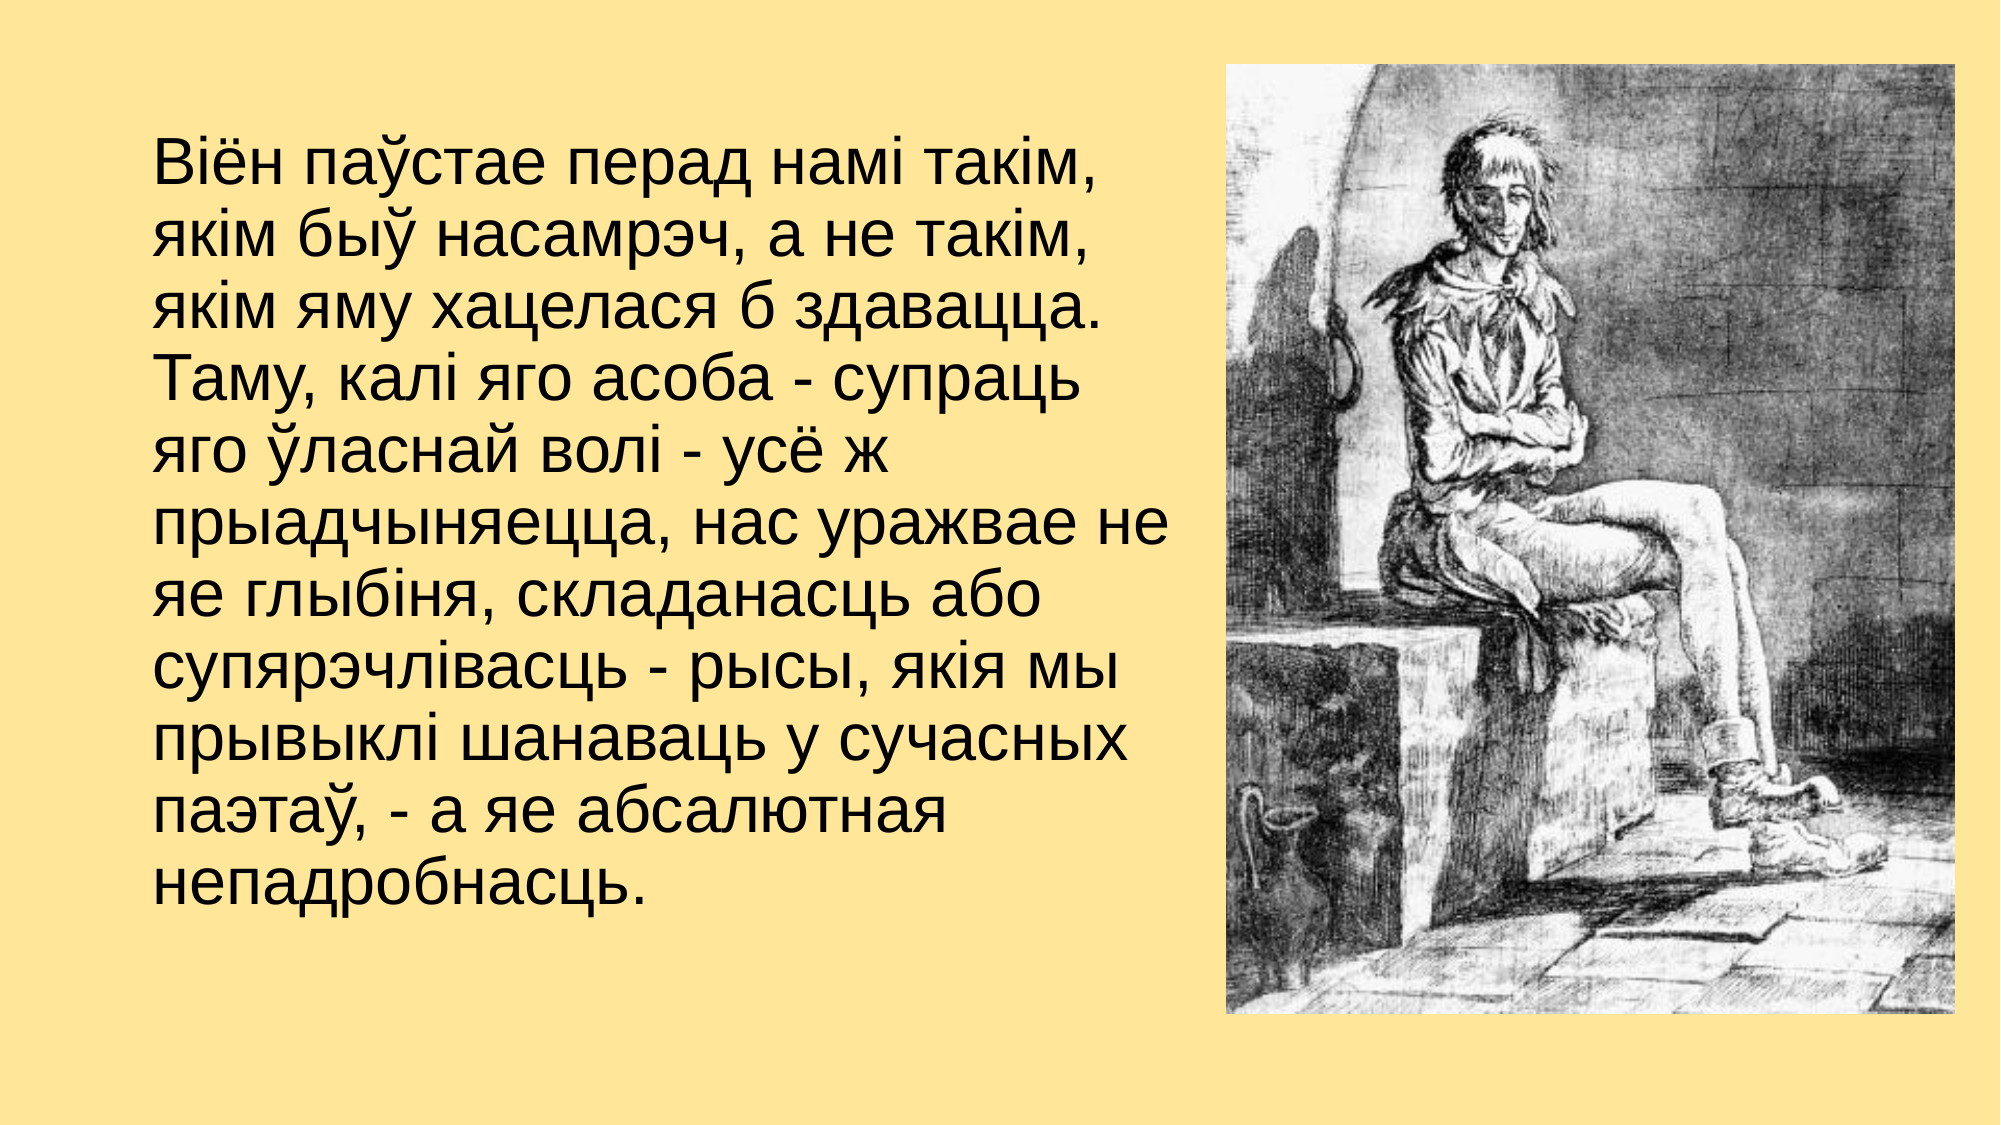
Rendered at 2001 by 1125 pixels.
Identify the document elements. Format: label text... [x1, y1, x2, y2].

list Віён паўстае перад намі такім, якім быў насамрэч, а не такім, якім яму хацелася б здавацца. Таму, калі яго асоба - супраць яго ўласнай волі - усё ж прыадчыняецца, нас уражвае не яе глыбіня, складанасць або супярэчлівасць - рысы, якія мы прывыклі шанаваць у сучасных паэтаў, - а яе абсалютная непадробнасць. [137, 18, 1191, 1014]
picture [1226, 64, 1955, 1014]
